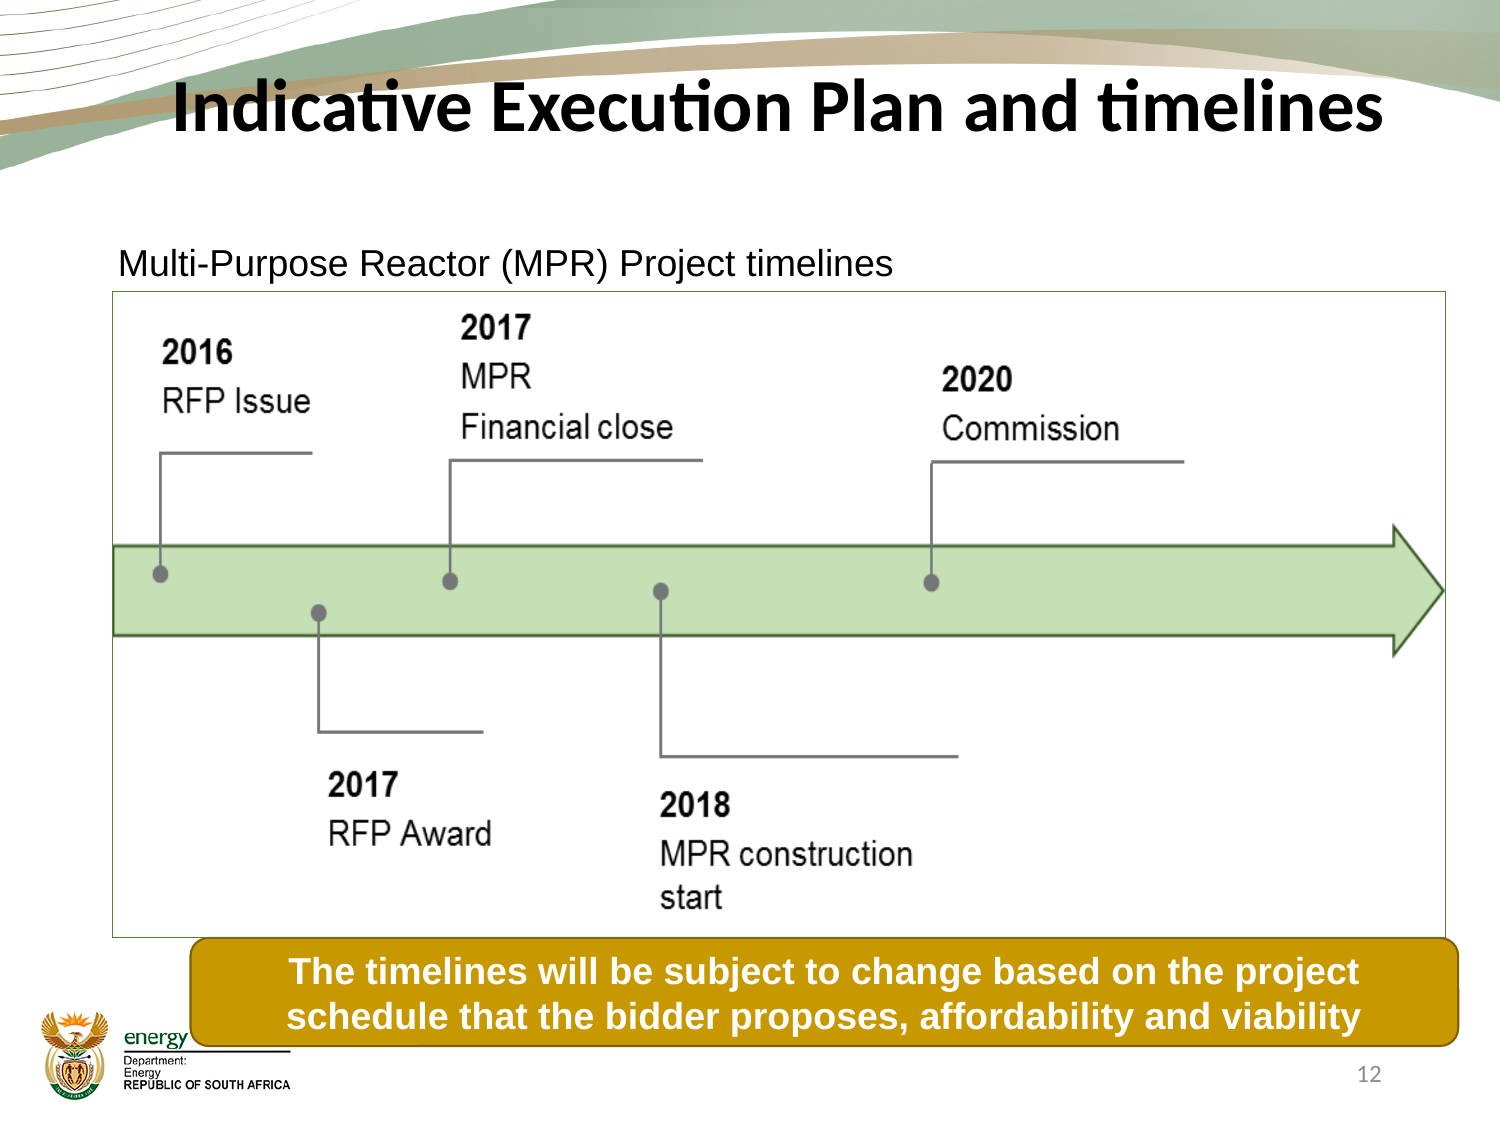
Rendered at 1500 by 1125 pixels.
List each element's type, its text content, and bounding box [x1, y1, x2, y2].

text_box Multi-Purpose Reactor (MPR) Project timelines [103, 231, 1472, 291]
slide_number 12 [1059, 1048, 1397, 1103]
title Indicative Execution Plan and timelines [32, 49, 1500, 166]
text_box The timelines will be subject to change based on the project schedule that the bidder proposes, affordability and viability [189, 937, 1460, 1048]
picture [0, 0, 1500, 1125]
